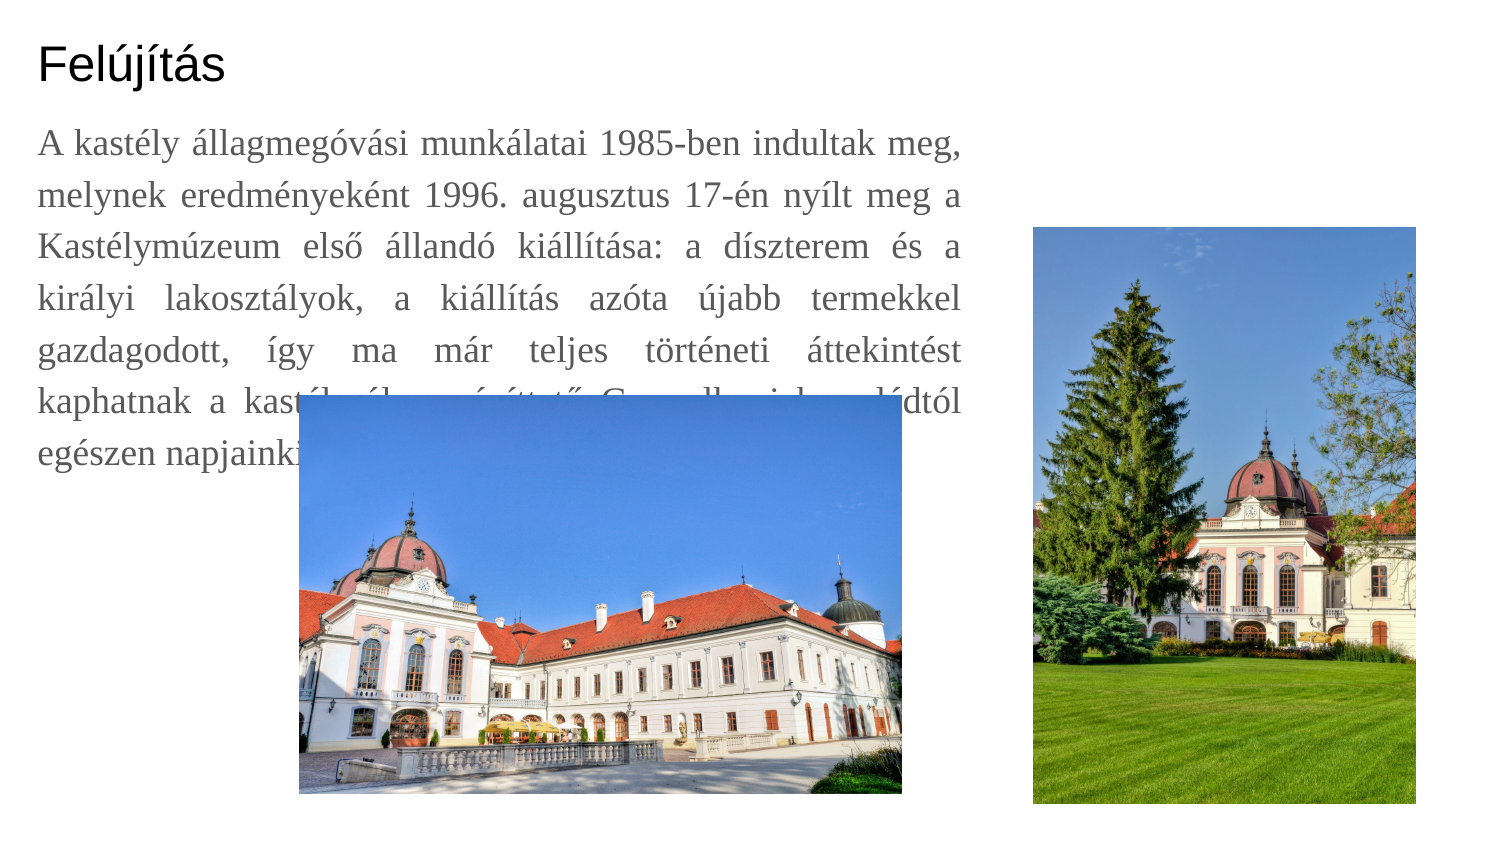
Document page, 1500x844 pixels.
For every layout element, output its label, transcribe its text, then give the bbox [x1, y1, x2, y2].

list A kastély állagmegóvási munkálatai 1985-ben indultak meg, melynek eredményeként 1996. augusztus 17-én nyílt meg a Kastélymúzeum első állandó kiállítása: a díszterem és a királyi lakosztályok, a kiállítás azóta újabb termekkel gazdagodott, így ma már teljes történeti áttekintést kaphatnak a kastélyról, az építtető Grassalkovich-családtól egészen napjainkig. [22, 96, 979, 710]
picture [1033, 227, 1416, 804]
picture [299, 395, 902, 794]
text_box Felújítás [22, 16, 458, 107]
